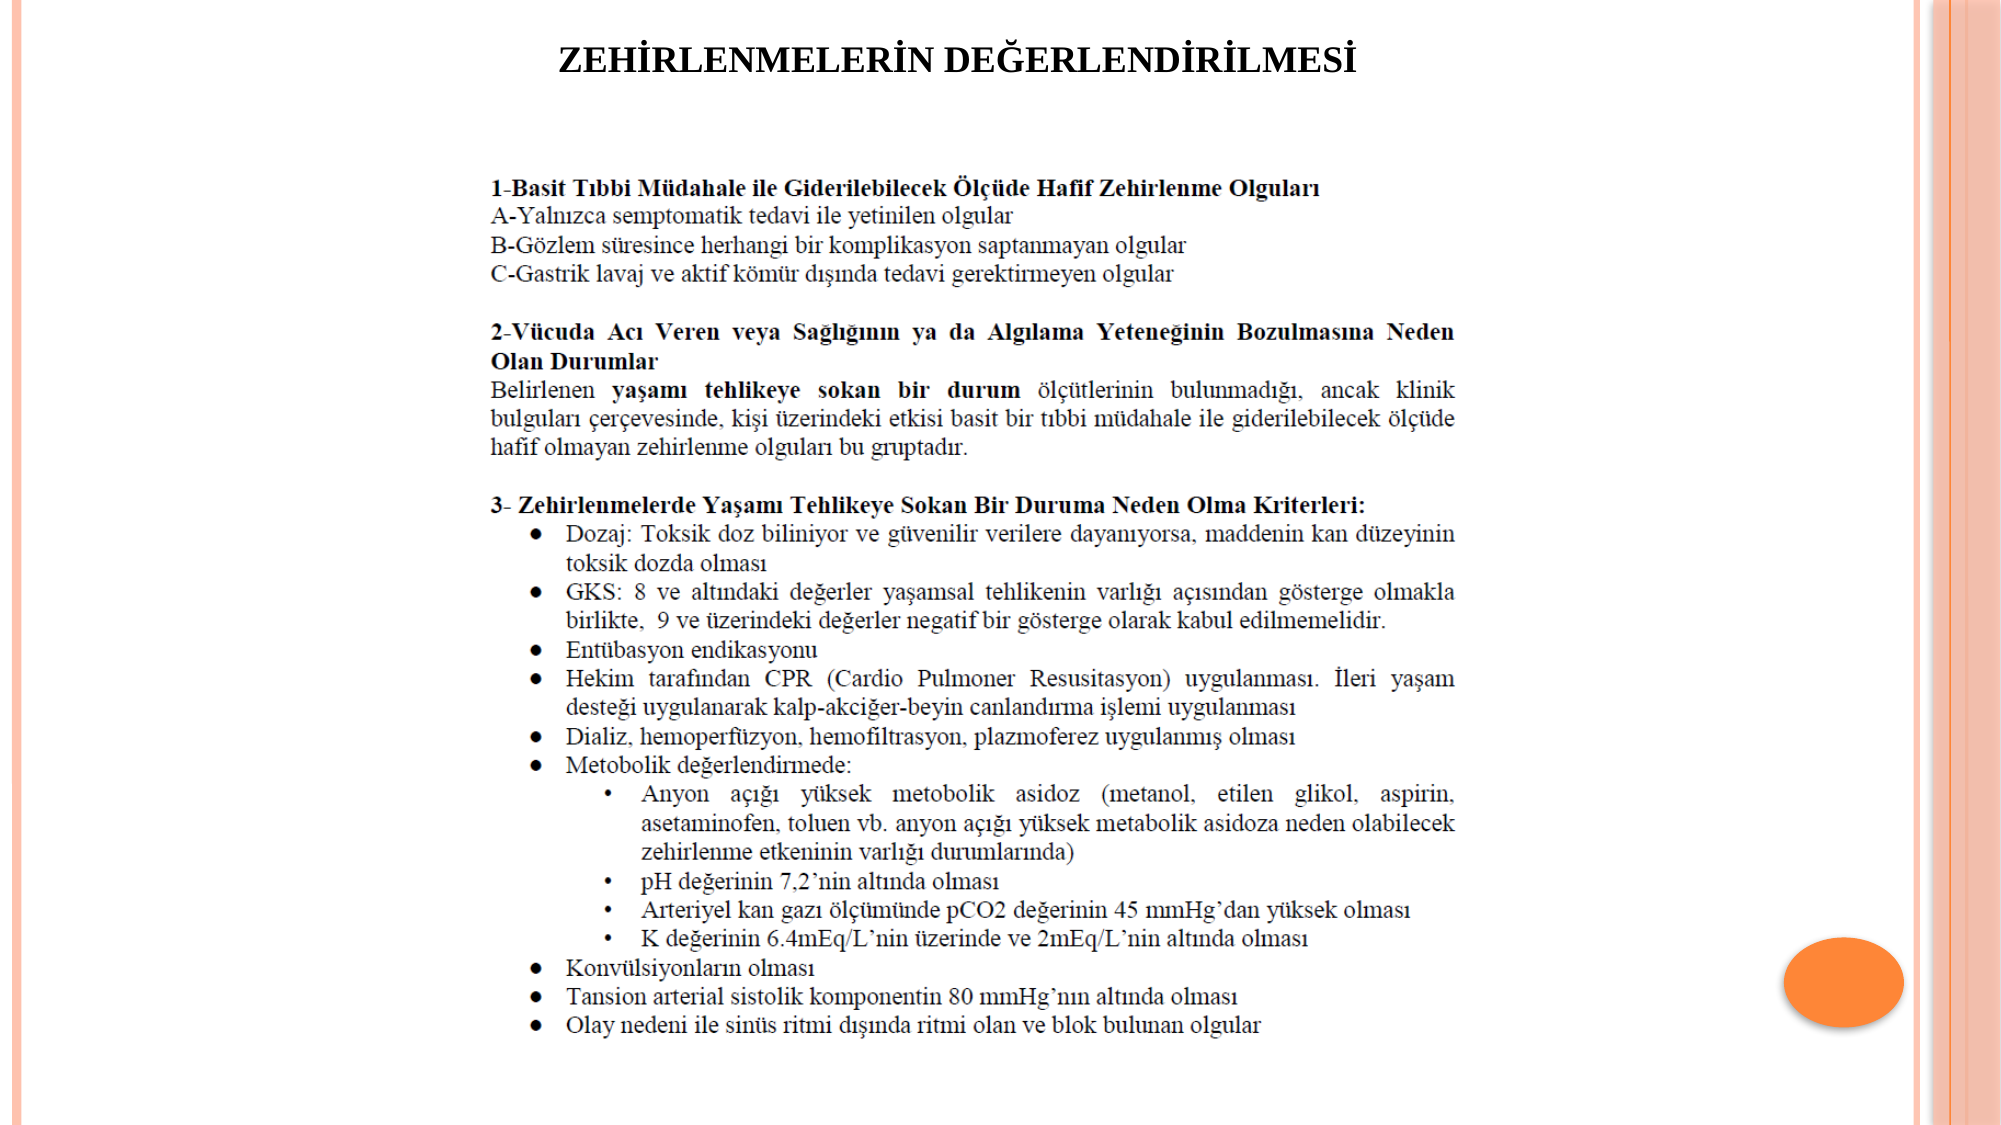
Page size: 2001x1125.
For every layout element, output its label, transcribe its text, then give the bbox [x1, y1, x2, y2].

picture [487, 172, 1481, 1044]
text_box ZEHİRLENMELERİN DEĞERLENDİRİLMESİ [543, 27, 1383, 87]
